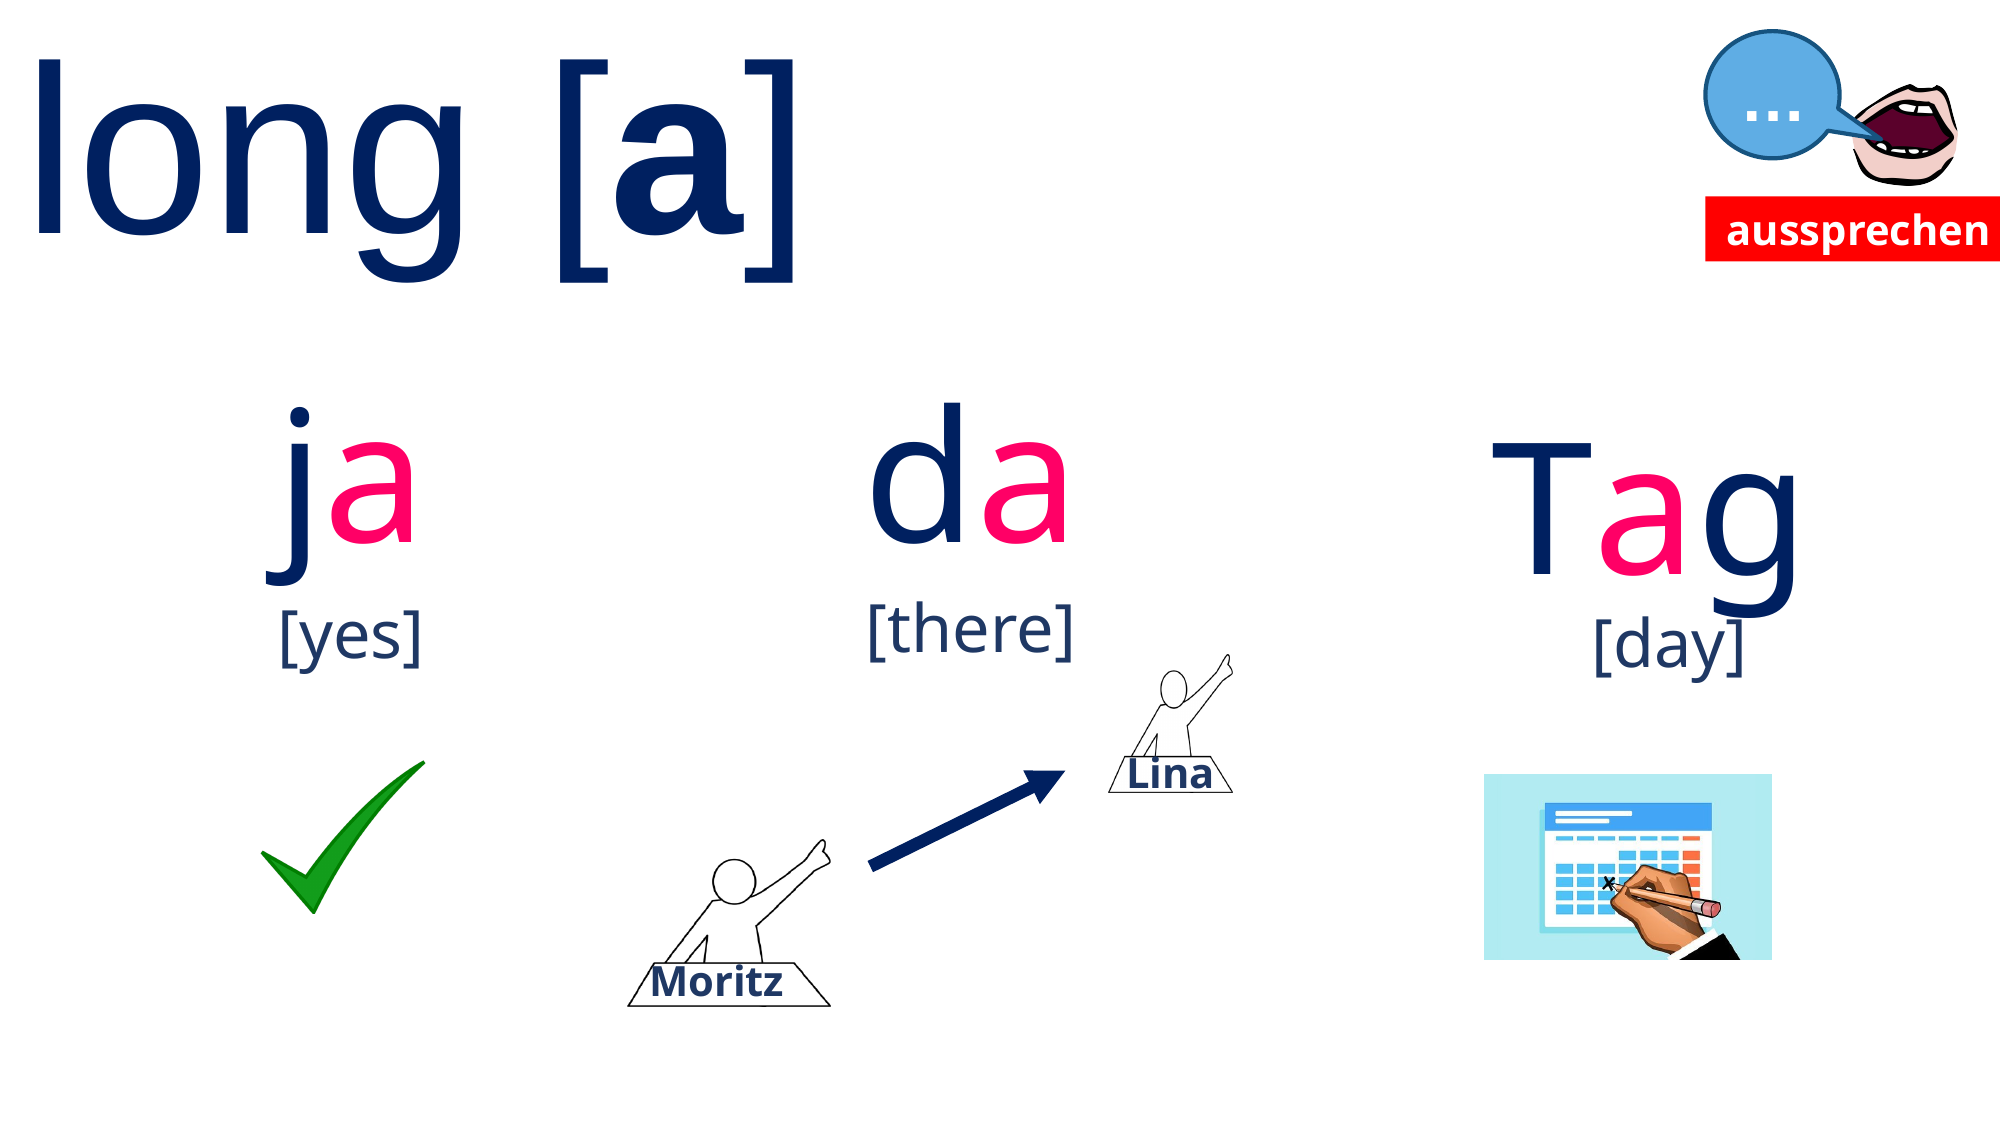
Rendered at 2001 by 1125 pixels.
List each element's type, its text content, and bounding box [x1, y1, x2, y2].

text_box ja [0, 351, 839, 655]
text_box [1705, 30, 1958, 186]
text_box [yes] [181, 584, 521, 662]
text_box [there] [801, 578, 1142, 652]
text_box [595, 654, 1257, 1013]
title aussprechen [1726, 191, 2000, 273]
text_box Tag [1162, 383, 2000, 687]
picture [1484, 773, 1772, 960]
text_box da [839, 351, 1459, 652]
text_box [1705, 196, 1726, 262]
picture [260, 760, 426, 914]
text_box long [a] [9, 0, 1145, 289]
text_box [day] [1499, 593, 1840, 671]
